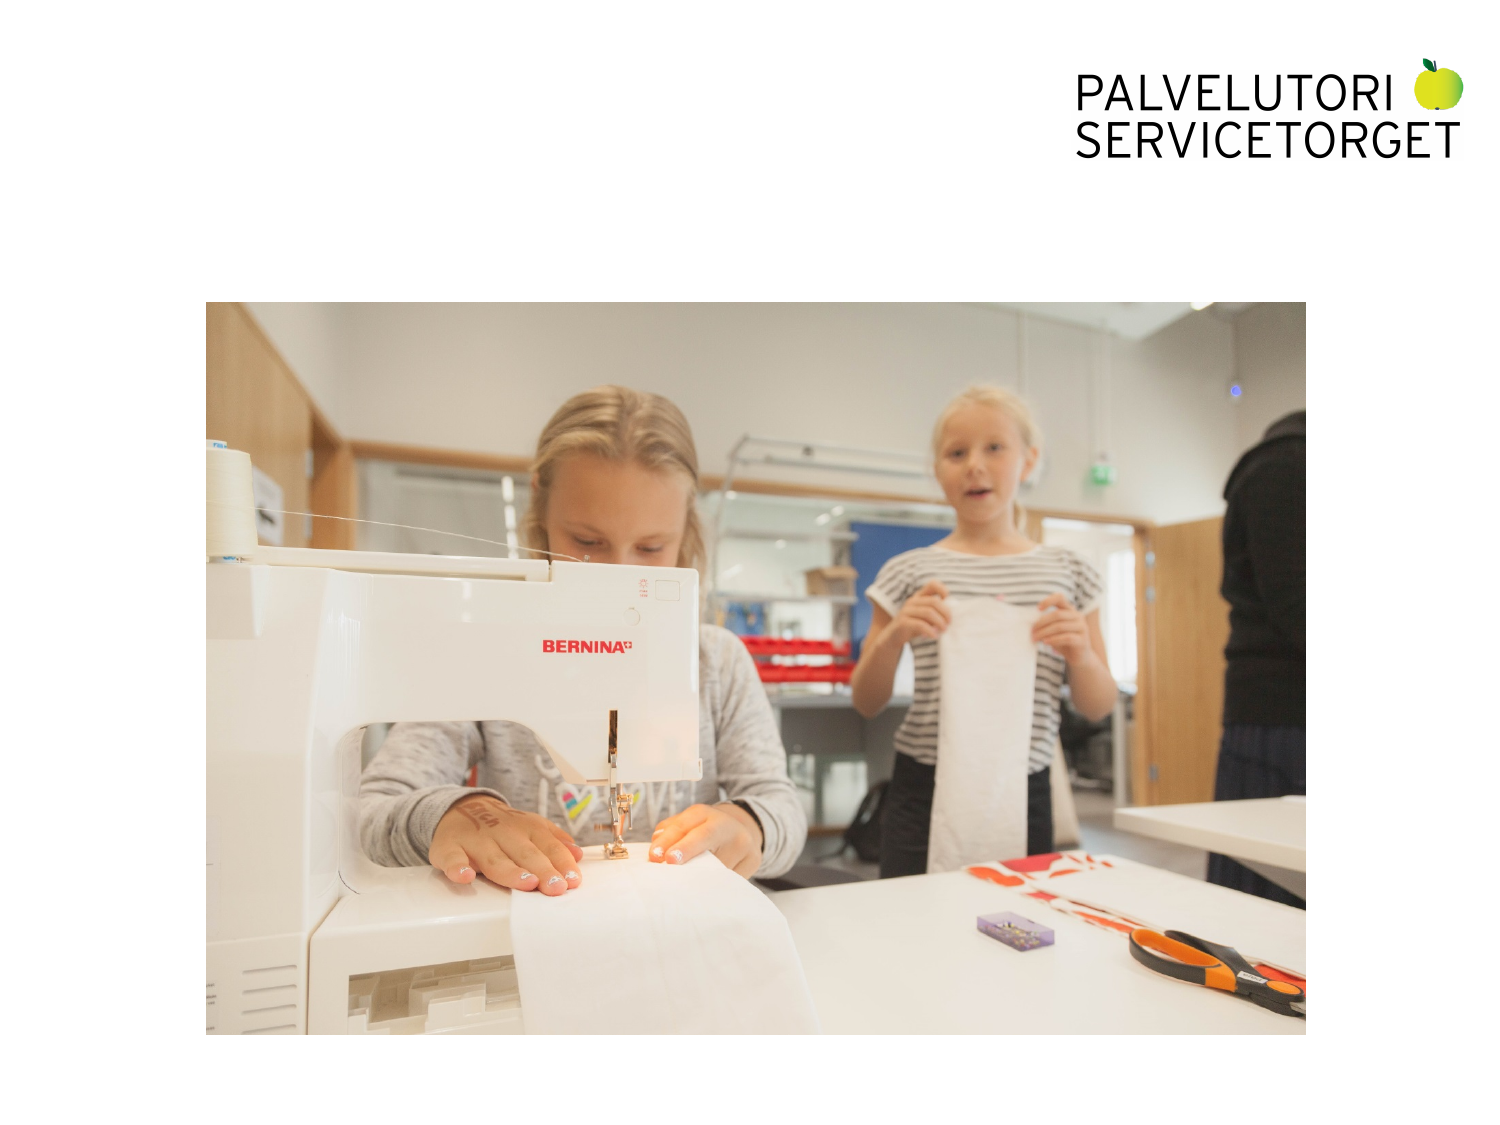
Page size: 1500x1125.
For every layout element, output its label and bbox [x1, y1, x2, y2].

picture [206, 302, 1306, 1036]
picture [1071, 56, 1464, 161]
